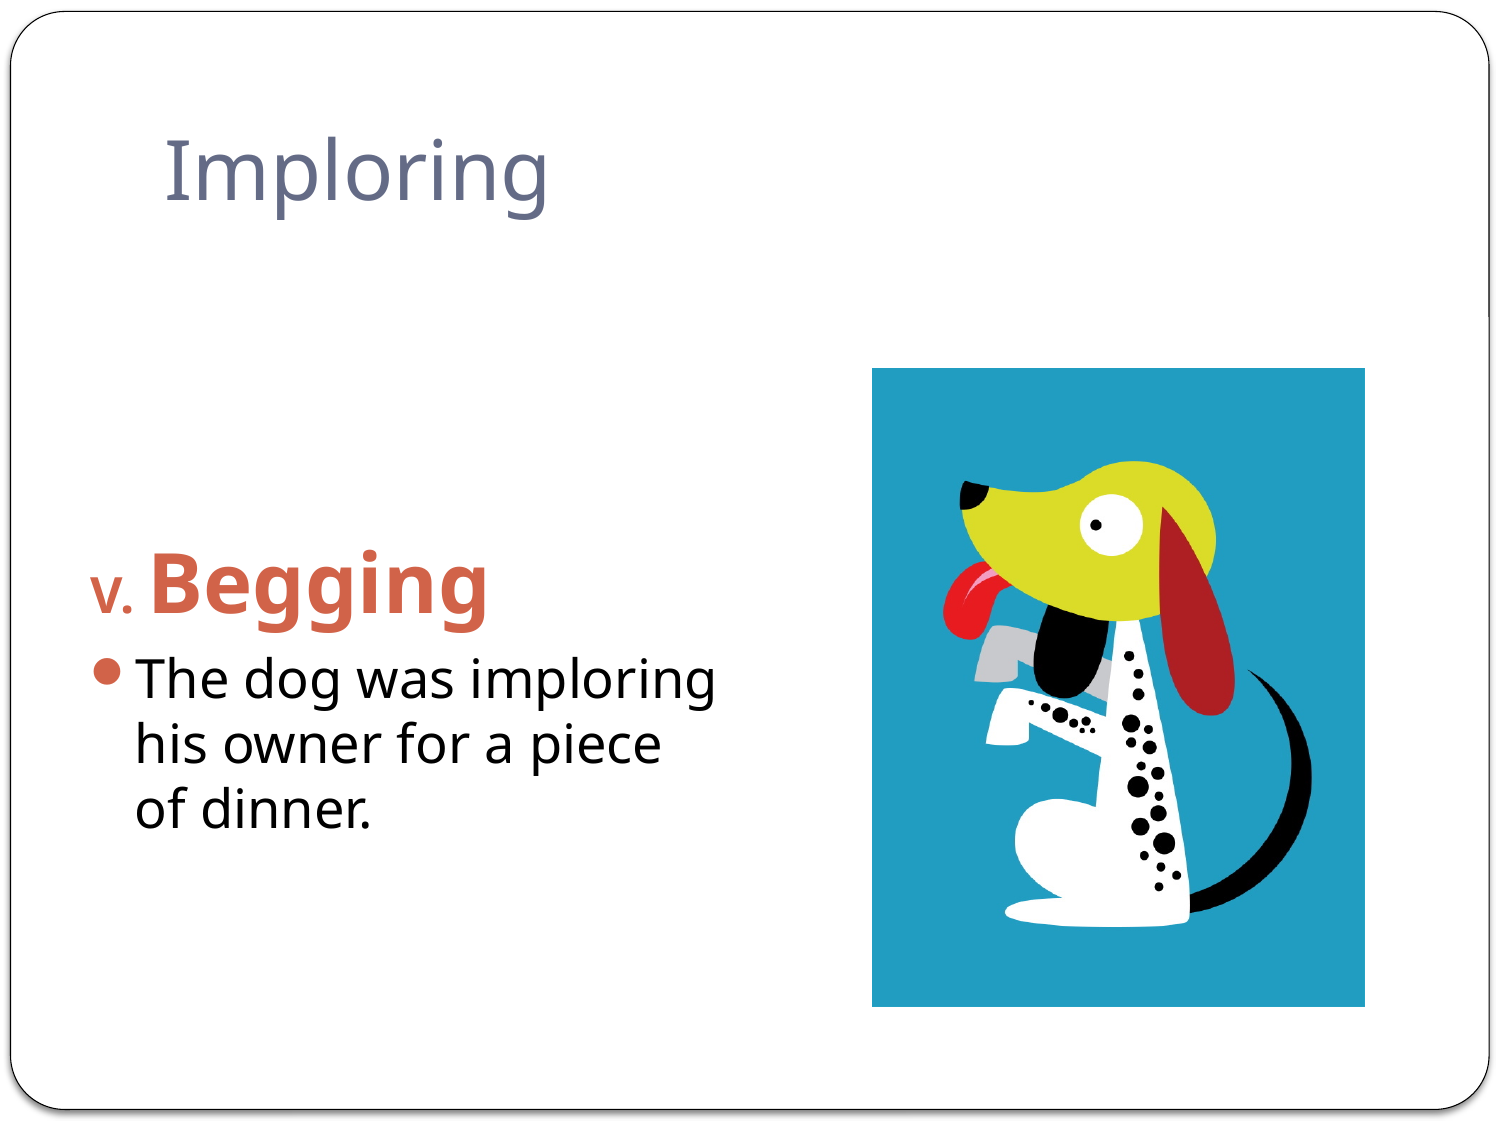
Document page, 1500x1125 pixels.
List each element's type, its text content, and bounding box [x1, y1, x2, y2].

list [872, 368, 1366, 1007]
list The dog was imploring his owner for a piece of dinner. [75, 637, 738, 1005]
title Imploring [150, 44, 1425, 233]
list V. Begging [74, 251, 739, 638]
